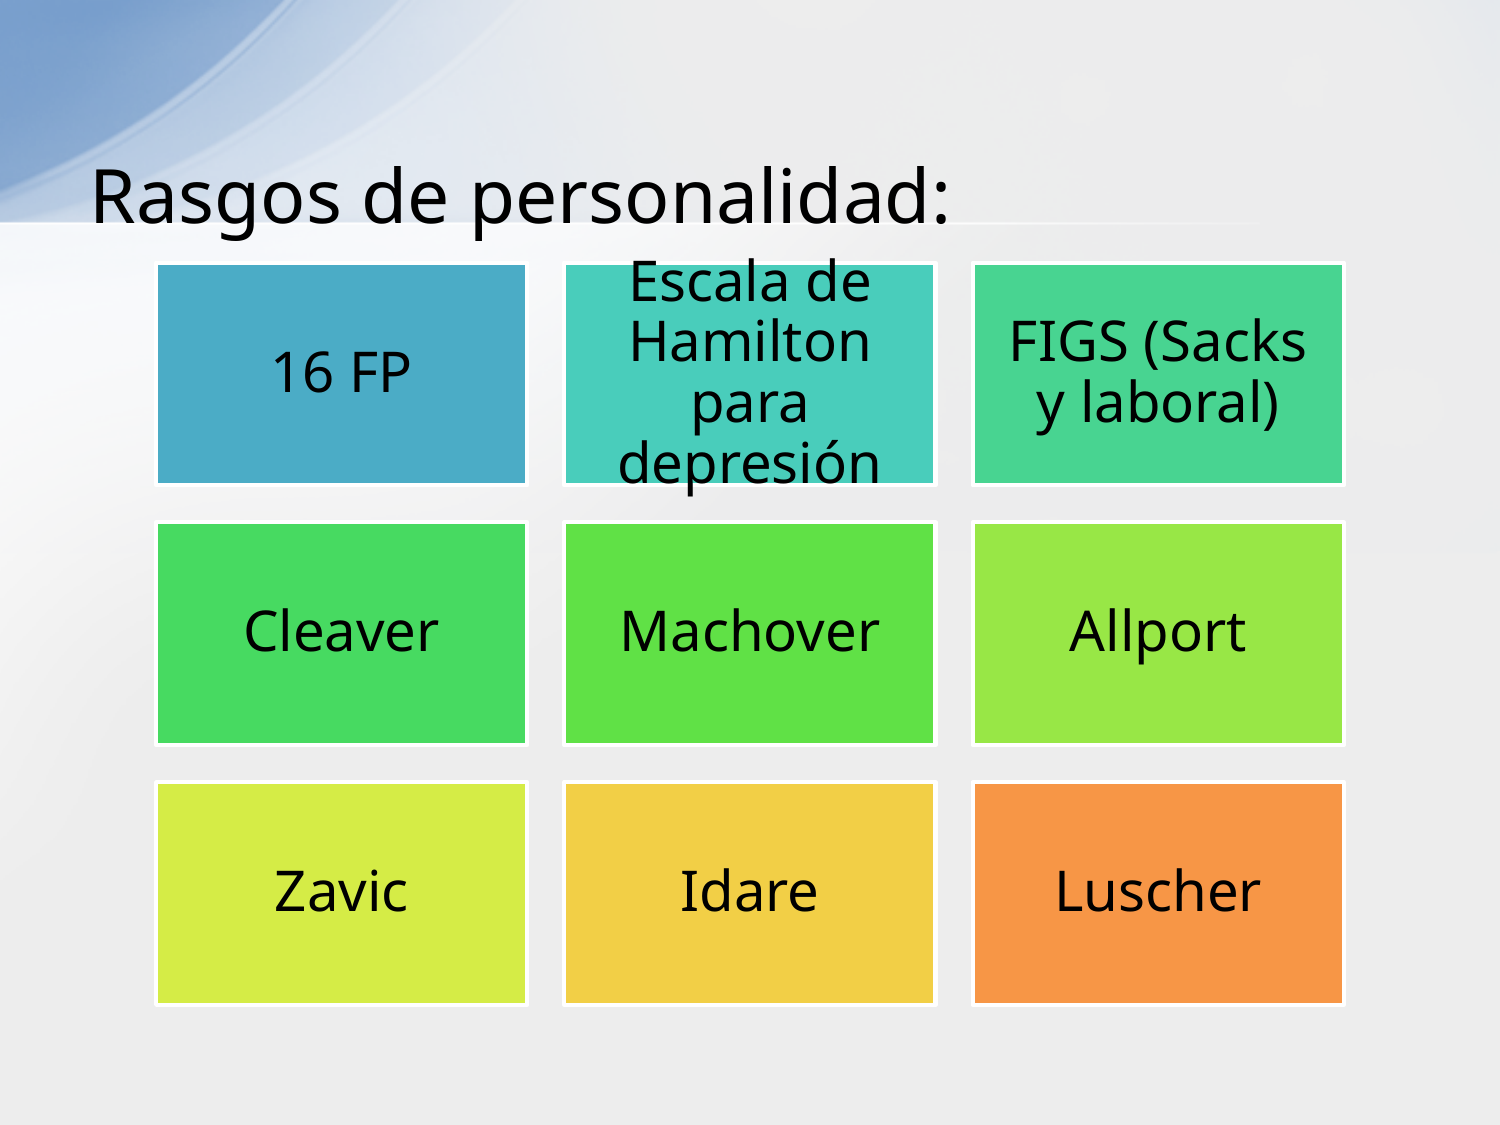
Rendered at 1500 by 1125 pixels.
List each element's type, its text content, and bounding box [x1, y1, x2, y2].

picture [0, 0, 1500, 1125]
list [74, 261, 1426, 1006]
title Rasgos de personalidad: [75, 58, 1425, 247]
